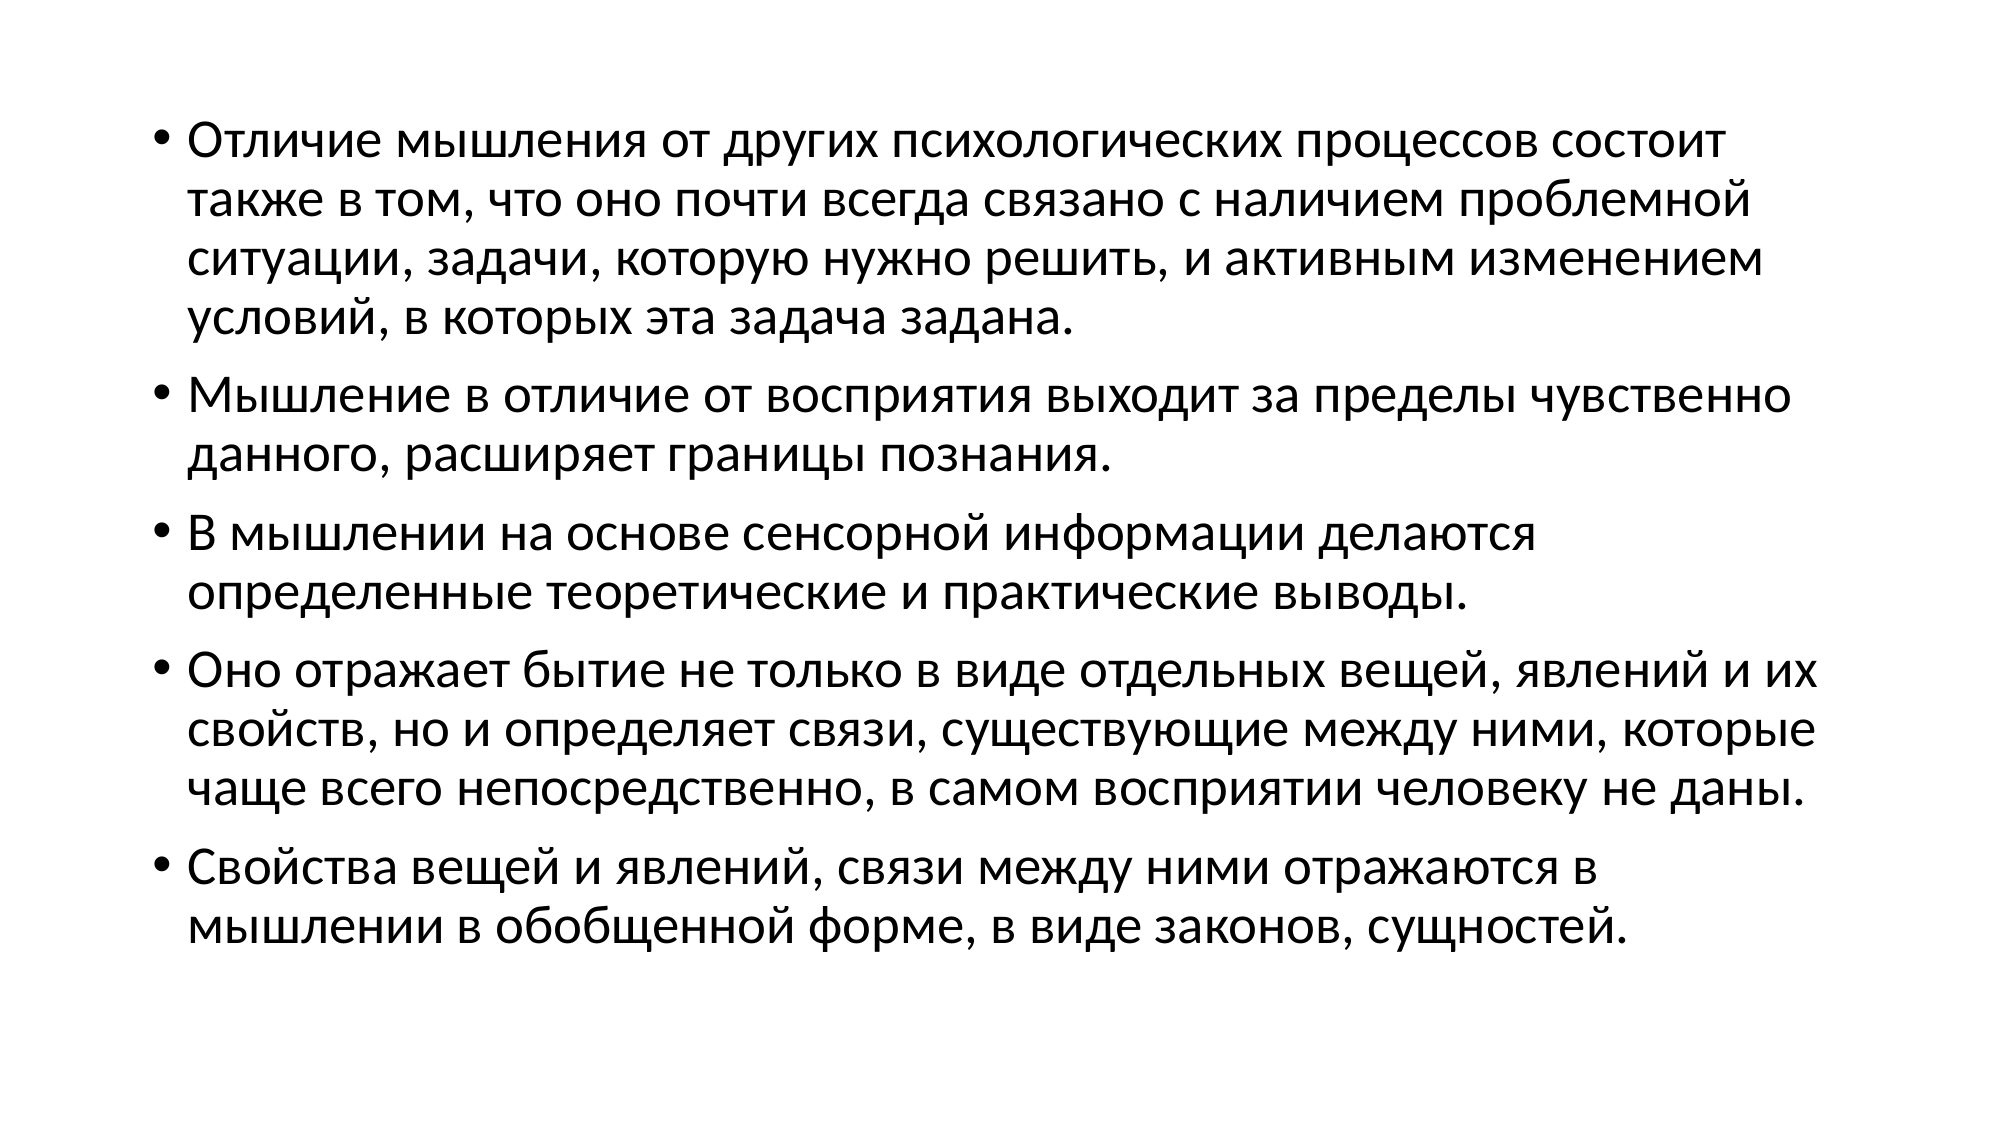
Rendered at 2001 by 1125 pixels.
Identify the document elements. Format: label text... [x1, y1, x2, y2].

list Отличие мышления от других психологических процессов состоит также в том, что оно почти всегда связано с наличием проблемной ситуации, задачи, которую нужно решить, и активным изменением условий, в которых эта задача задана. Мышление в отличие от восприятия выходит за пределы чувственно данного, расширяет границы познания. В мышлении на основе сенсорной информации делаются определенные теоретические и практические выводы. Оно отражает бытие не только в виде отдельных вещей, явлений и их свойств, но и определяет связи, существующие между ними, которые чаще всего непосредственно, в самом восприятии человеку не даны. Свойства вещей и явлений, связи между ними отражаются в мышлении в обобщенной форме, в виде законов, сущностей. [137, 102, 1863, 1014]
